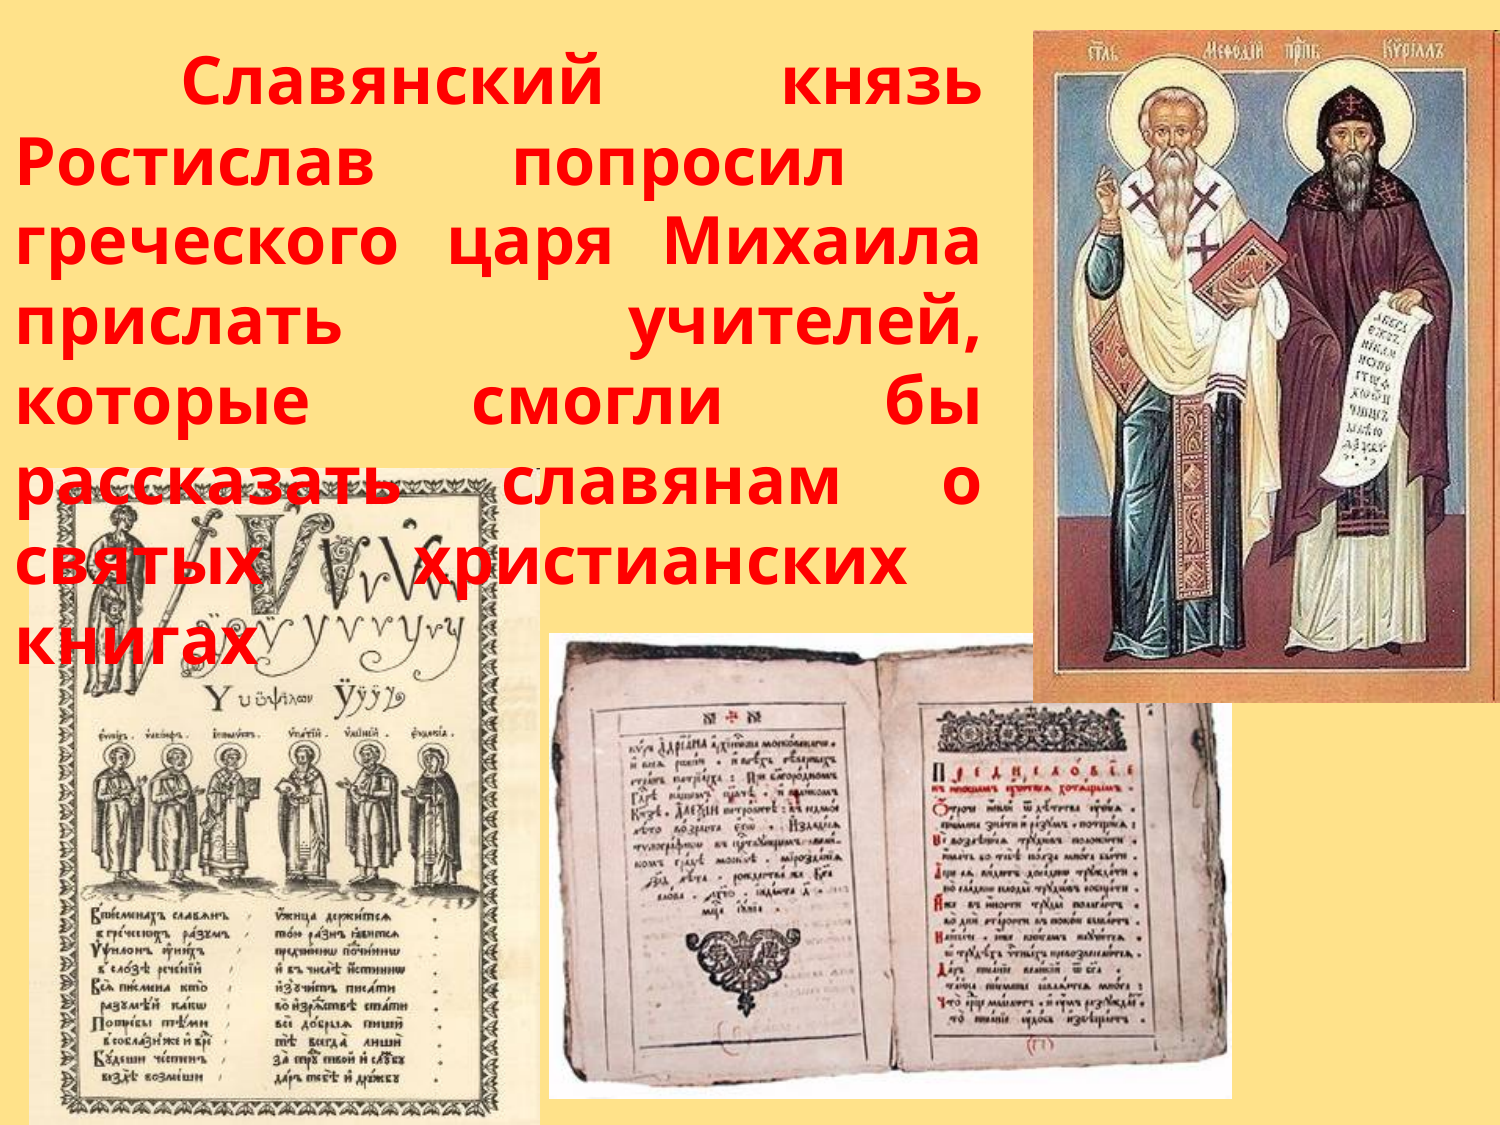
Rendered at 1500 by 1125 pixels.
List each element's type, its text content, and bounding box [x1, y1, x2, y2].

picture [29, 468, 540, 1125]
picture [548, 30, 1500, 1100]
text_box Славянский князь Ростислав попросил греческого царя Михаила прислать учителей, которые смогли бы рассказать славянам о святых христианских книгах [0, 30, 998, 686]
